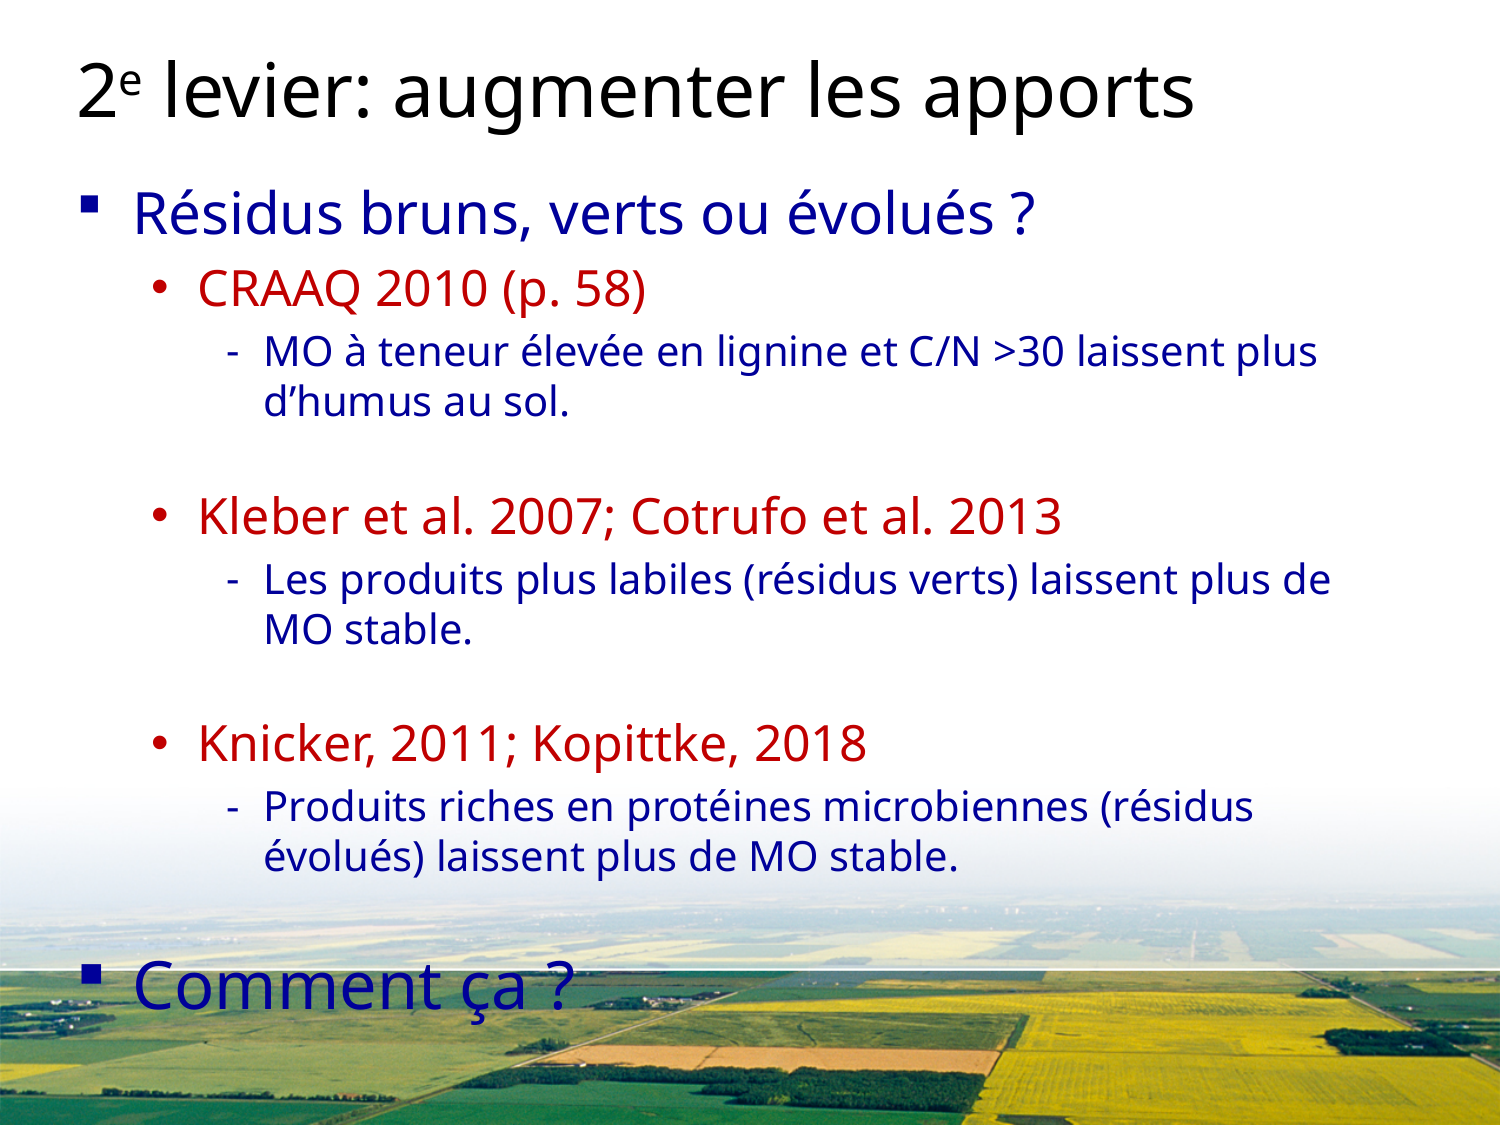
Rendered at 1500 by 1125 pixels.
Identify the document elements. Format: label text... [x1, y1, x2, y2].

list Résidus bruns, verts ou évolués ? CRAAQ 2010 (p. 58) MO à teneur élevée en lignine et C/N >30 laissent plus d’humus au sol. Kleber et al. 2007; Cotrufo et al. 2013 Les produits plus labiles (résidus verts) laissent plus de MO stable. Knicker, 2011; Kopittke, 2018 Produits riches en protéines microbiennes (résidus évolués) laissent plus de MO stable. Comment ça ? [60, 168, 1411, 1002]
picture [0, 0, 1500, 1125]
title 2e levier: augmenter les apports [60, 29, 1411, 147]
